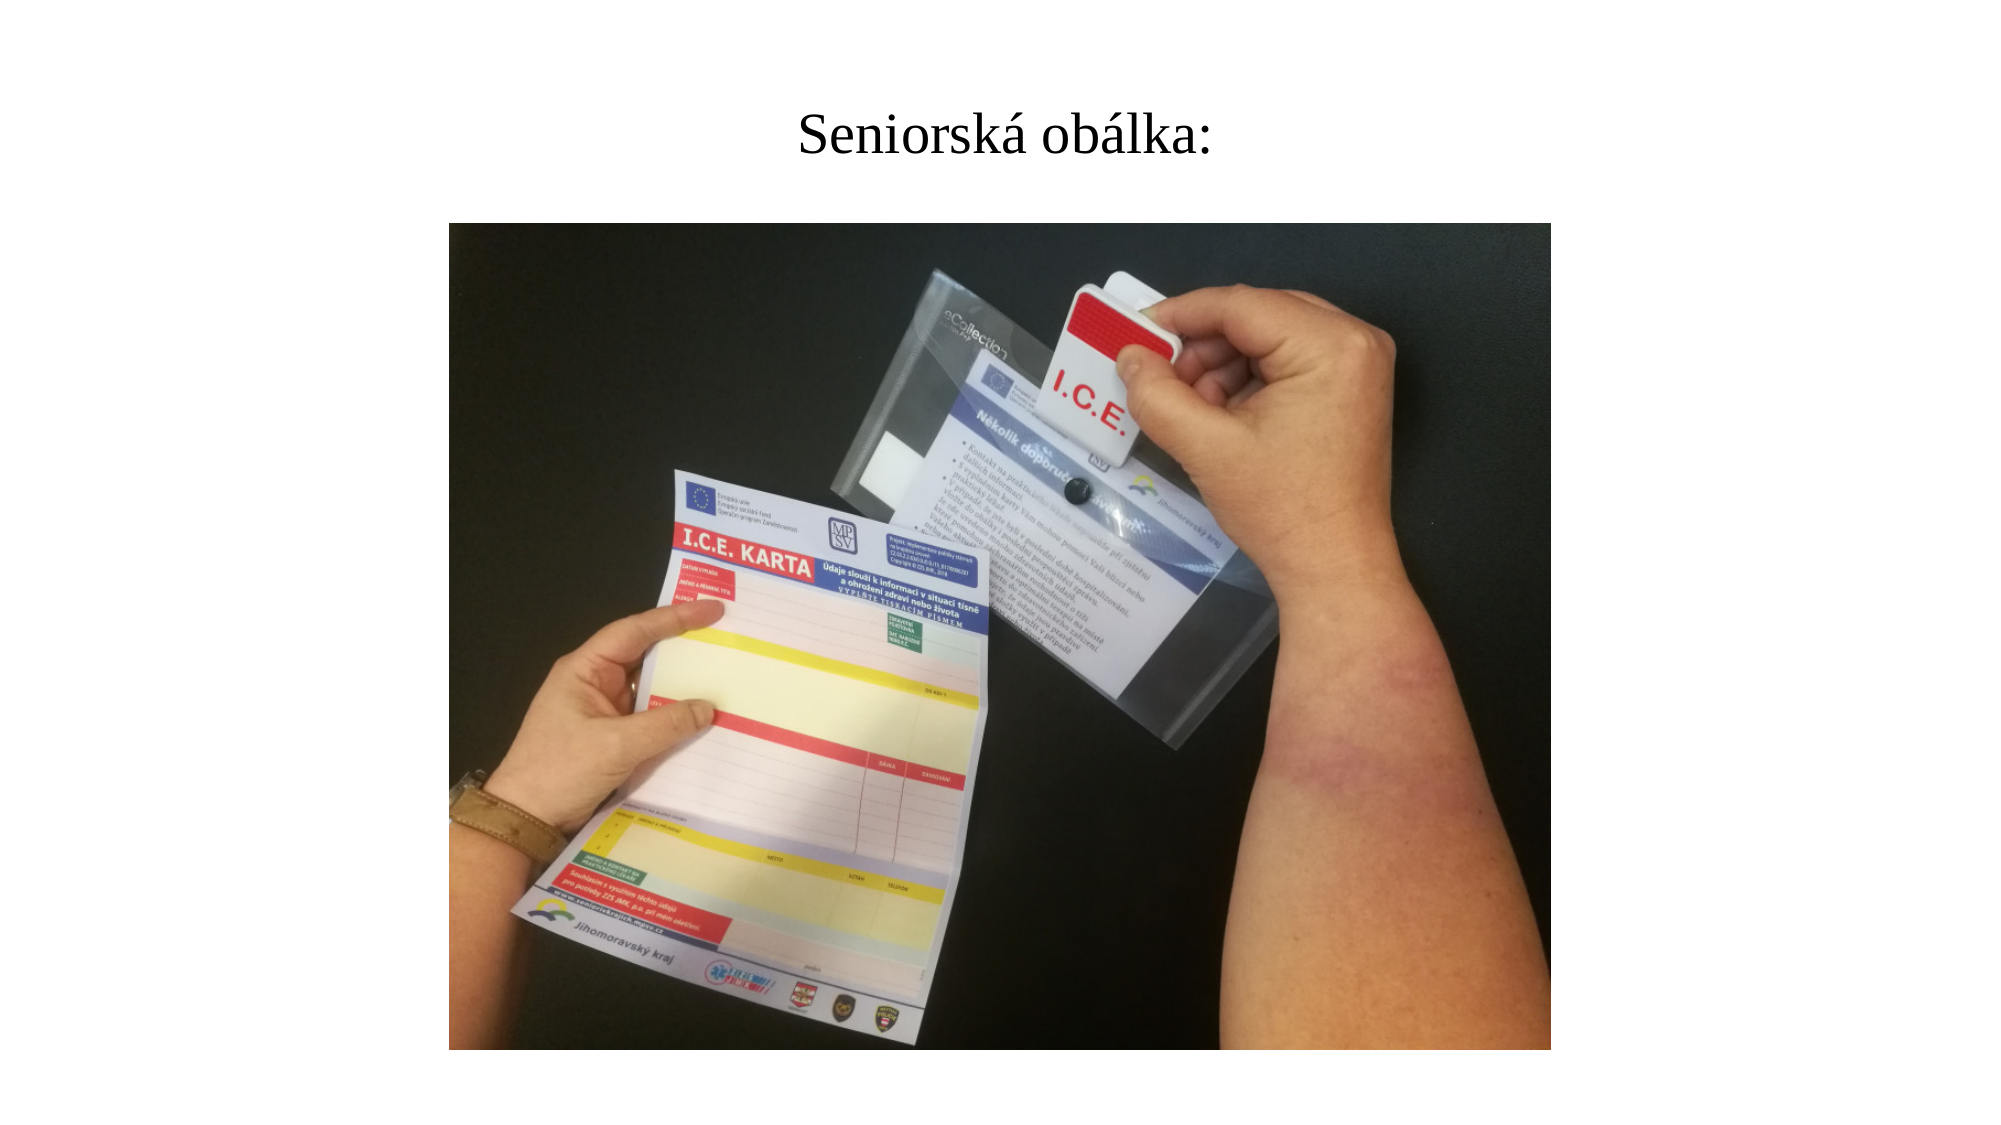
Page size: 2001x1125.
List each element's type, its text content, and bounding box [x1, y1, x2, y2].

text_box Seniorská obálka: [449, 87, 1563, 173]
picture [449, 223, 1551, 1050]
